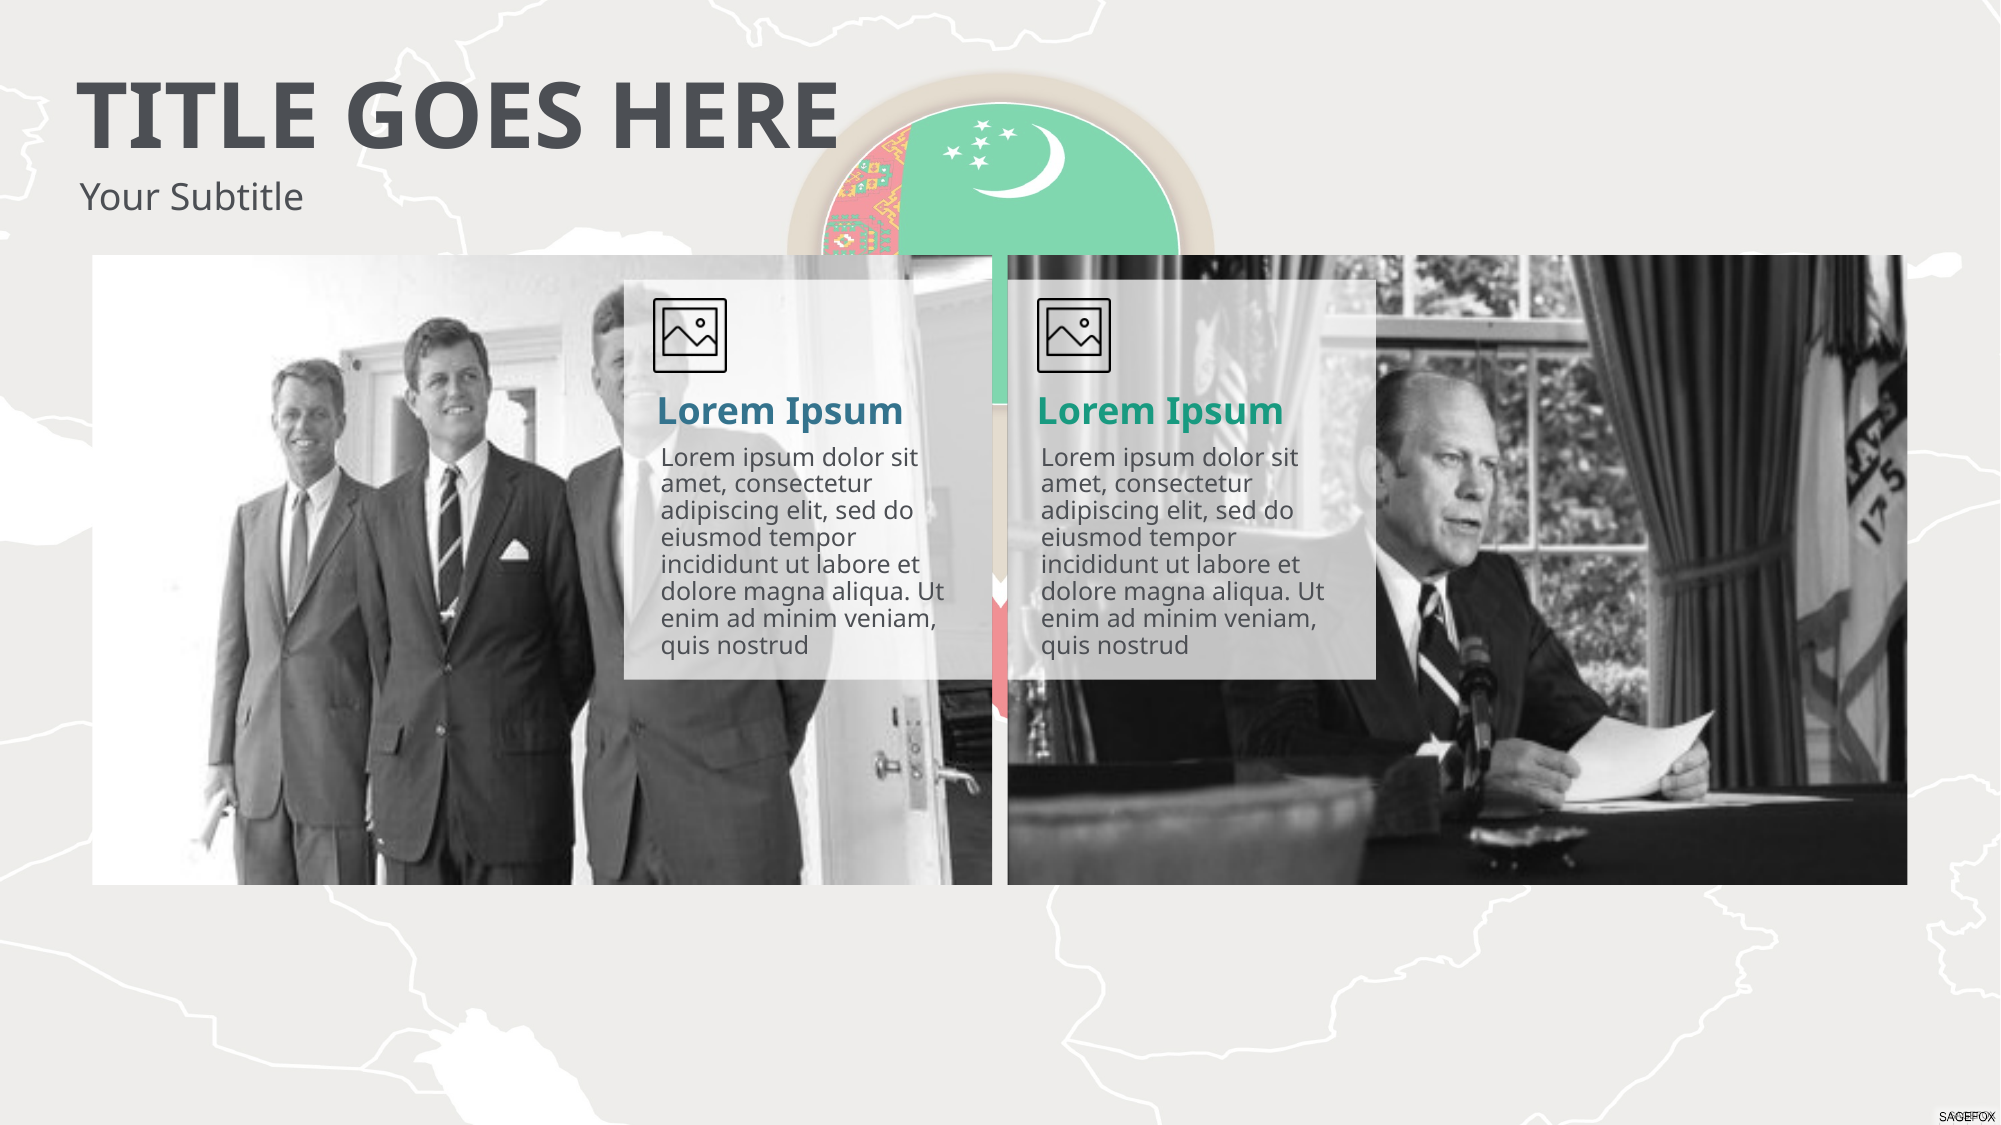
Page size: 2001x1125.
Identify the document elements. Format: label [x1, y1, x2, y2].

text_box [60, 49, 1020, 227]
picture [1037, 298, 1111, 373]
picture [1925, 0, 2001, 1125]
picture [653, 298, 727, 373]
text_box [1021, 379, 1382, 680]
picture [1936, 1111, 1997, 1125]
text_box [1007, 255, 1909, 886]
text_box [623, 279, 993, 681]
text_box [91, 255, 993, 886]
text_box [641, 379, 1002, 680]
text_box [0, 0, 2000, 1125]
text_box [1007, 279, 1377, 681]
